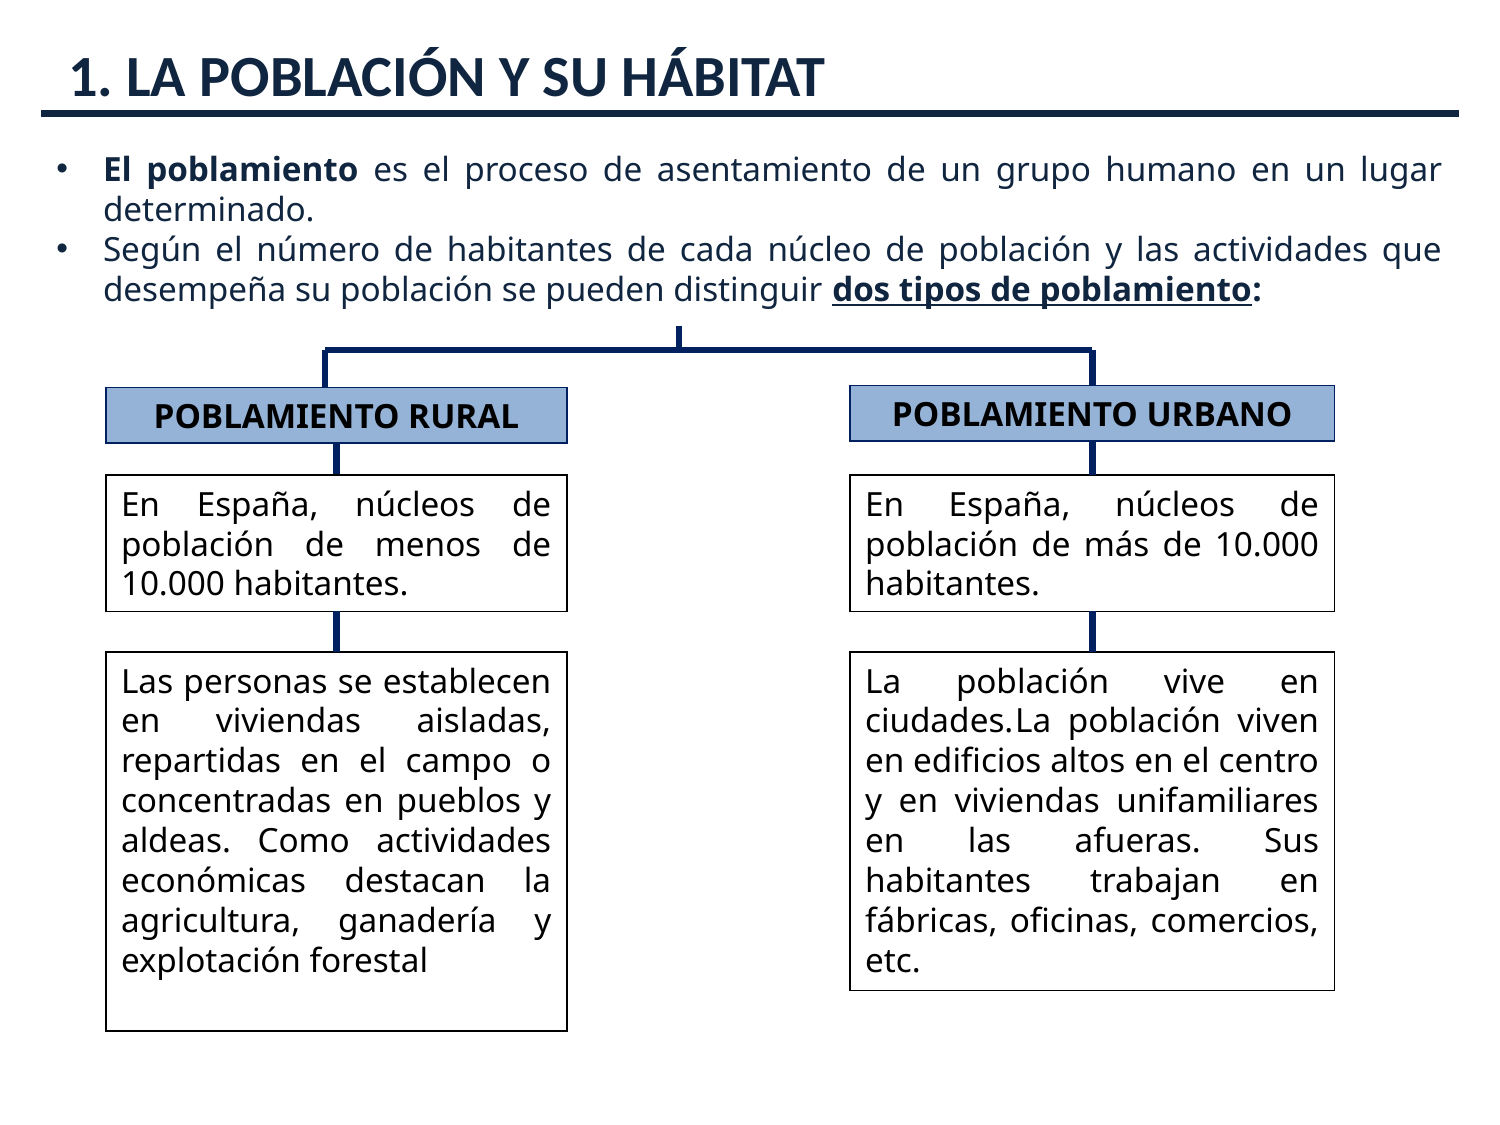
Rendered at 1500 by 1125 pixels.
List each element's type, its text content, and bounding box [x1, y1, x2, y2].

text_box Las personas se establecen en viviendas aisladas, repartidas en el campo o concentradas en pueblos y aldeas. Como actividades económicas destacan la agricultura, ganadería y explotación forestal [106, 652, 567, 1031]
text_box En España, núcleos de población de más de 10.000 habitantes. [850, 475, 1335, 612]
text_box POBLAMIENTO URBANO [850, 385, 1335, 441]
text_box El poblamiento es el proceso de asentamiento de un grupo humano en un lugar determinado. Según el número de habitantes de cada núcleo de población y las actividades que desempeña su población se pueden distinguir dos tipos de poblamiento: [41, 140, 1459, 318]
text_box 1. LA POBLACIÓN Y SU HÁBITAT [53, 31, 916, 112]
text_box POBLAMIENTO RURAL [106, 387, 567, 443]
text_box La población vive en ciudades. La población viven en edificios altos en el centro y en viviendas unifamiliares en las afueras. Sus habitantes trabajan en fábricas, oficinas, comercios, etc. [850, 652, 1335, 991]
text_box En España, núcleos de población de menos de 10.000 habitantes. [106, 475, 567, 612]
